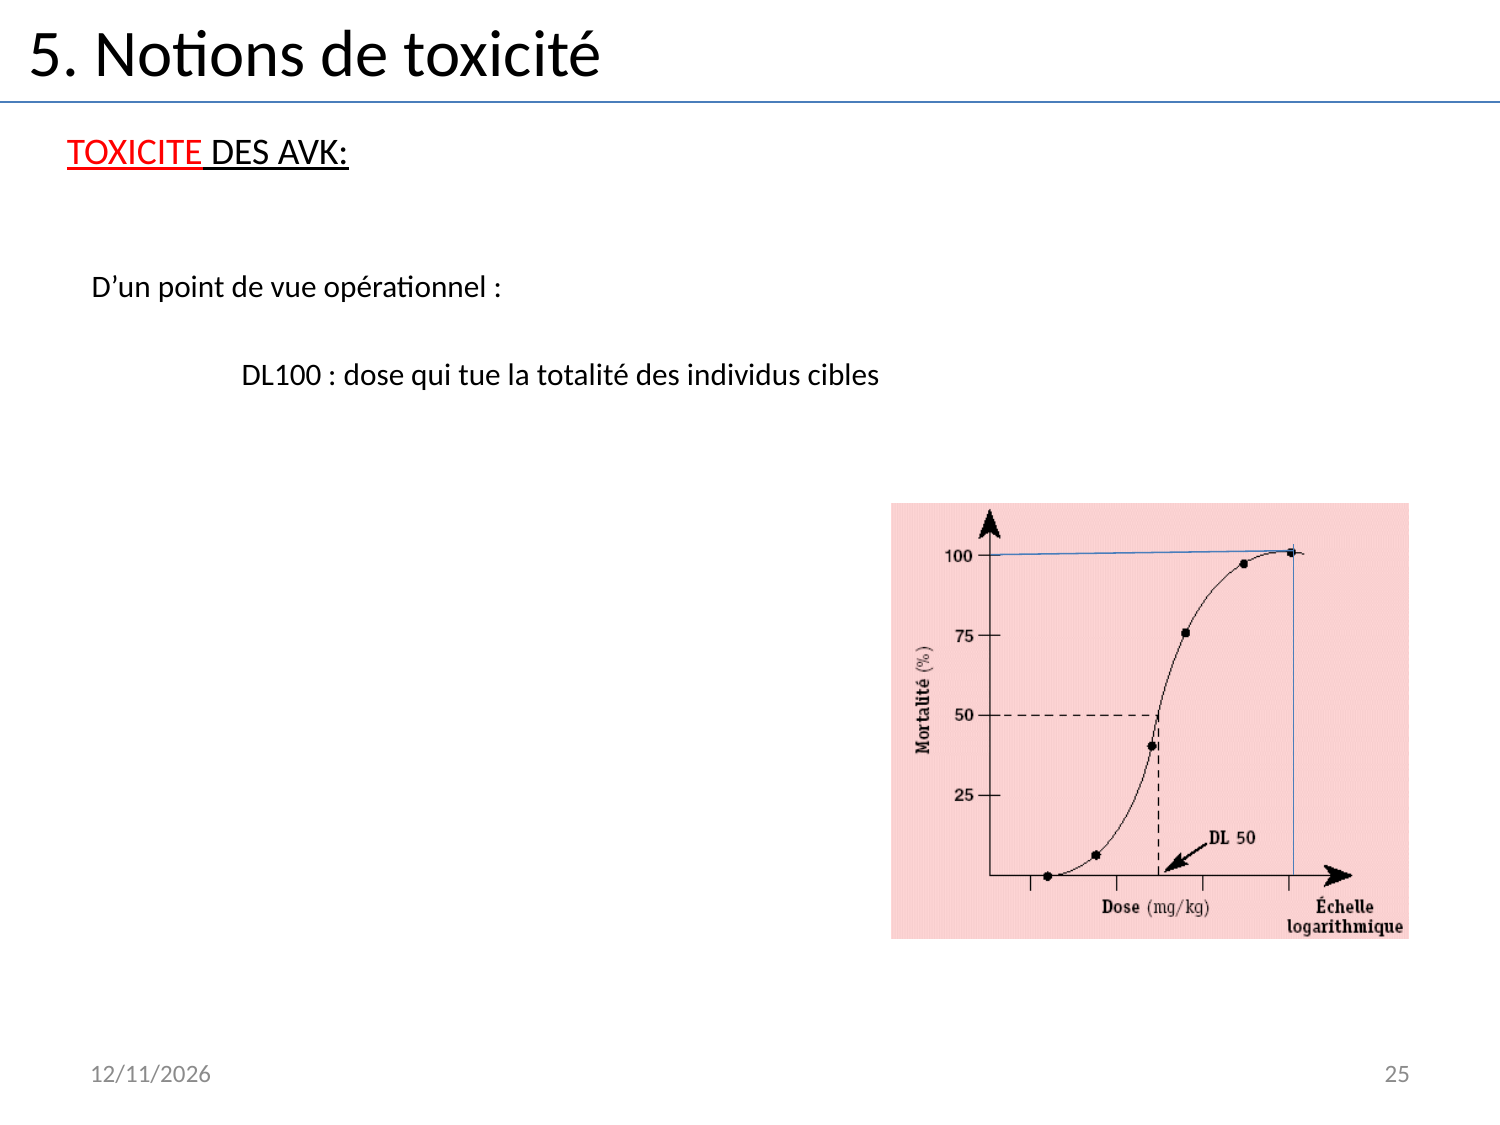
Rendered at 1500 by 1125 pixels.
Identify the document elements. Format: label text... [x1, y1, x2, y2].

text_box 5. Notions de toxicité [13, 2, 618, 97]
text_box TOXICITE DES AVK: [52, 119, 364, 225]
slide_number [75, 1042, 425, 1103]
picture [891, 503, 1410, 939]
list D’un point de vue opérationnel : DL100 : dose qui tue la totalité des individus cibles [76, 172, 1427, 1059]
slide_number 25 [1074, 1042, 1425, 1103]
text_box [990, 550, 1289, 555]
